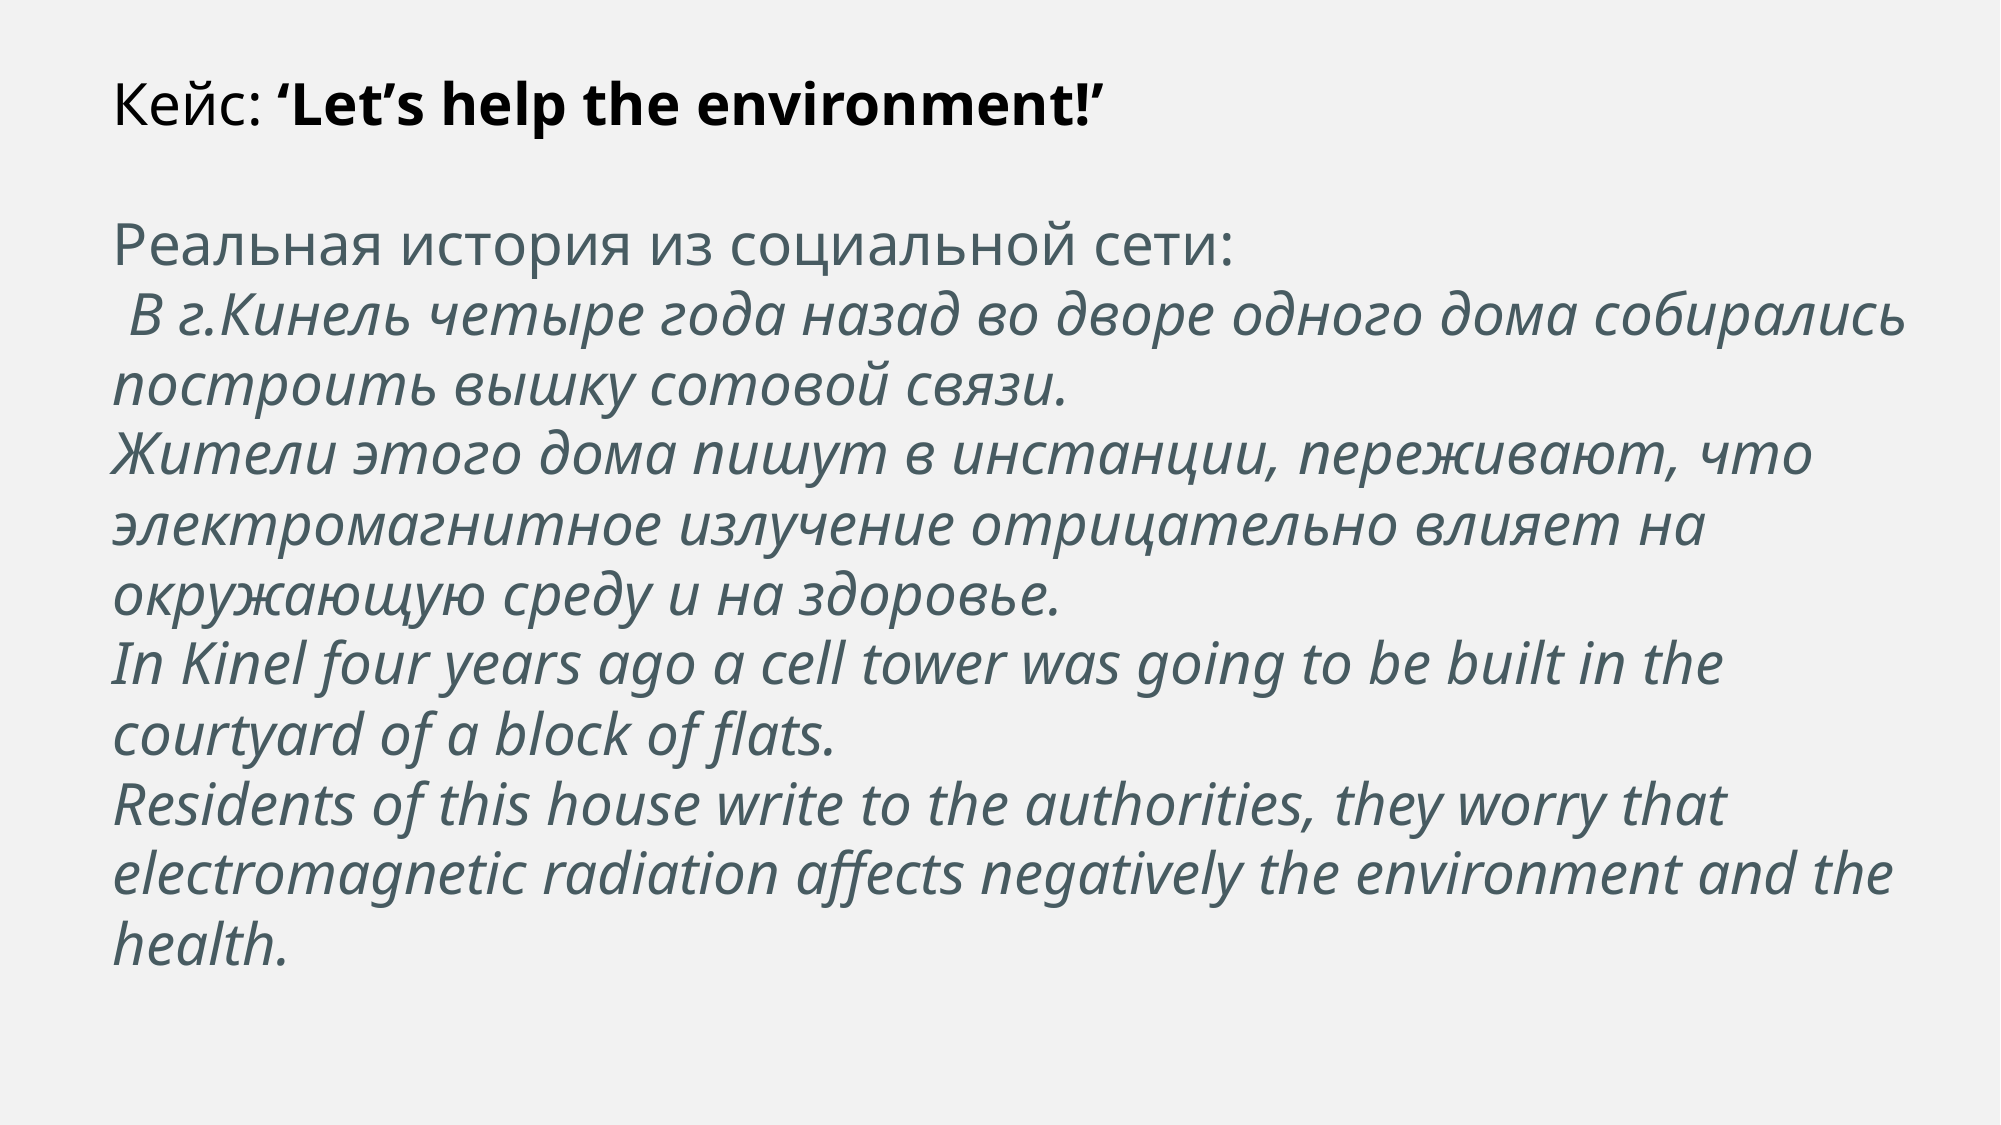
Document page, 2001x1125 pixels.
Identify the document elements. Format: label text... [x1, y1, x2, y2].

text_box Кейс: ‘Let’s help the environment!’ Реальная история из социальной сети: В г.Кинель четыре года назад во дворе одного дома собирались построить вышку сотовой связи. Жители этого дома пишут в инстанции, переживают, что электромагнитное излучение отрицательно влияет на окружающую среду и на здоровье. In Kinel four years ago a cell tower was going to be built in the courtyard of a block of flats. Residents of this house write to the authorities, they worry that electromagnetic radiation affects negatively the environment and the health. [98, 59, 1930, 984]
